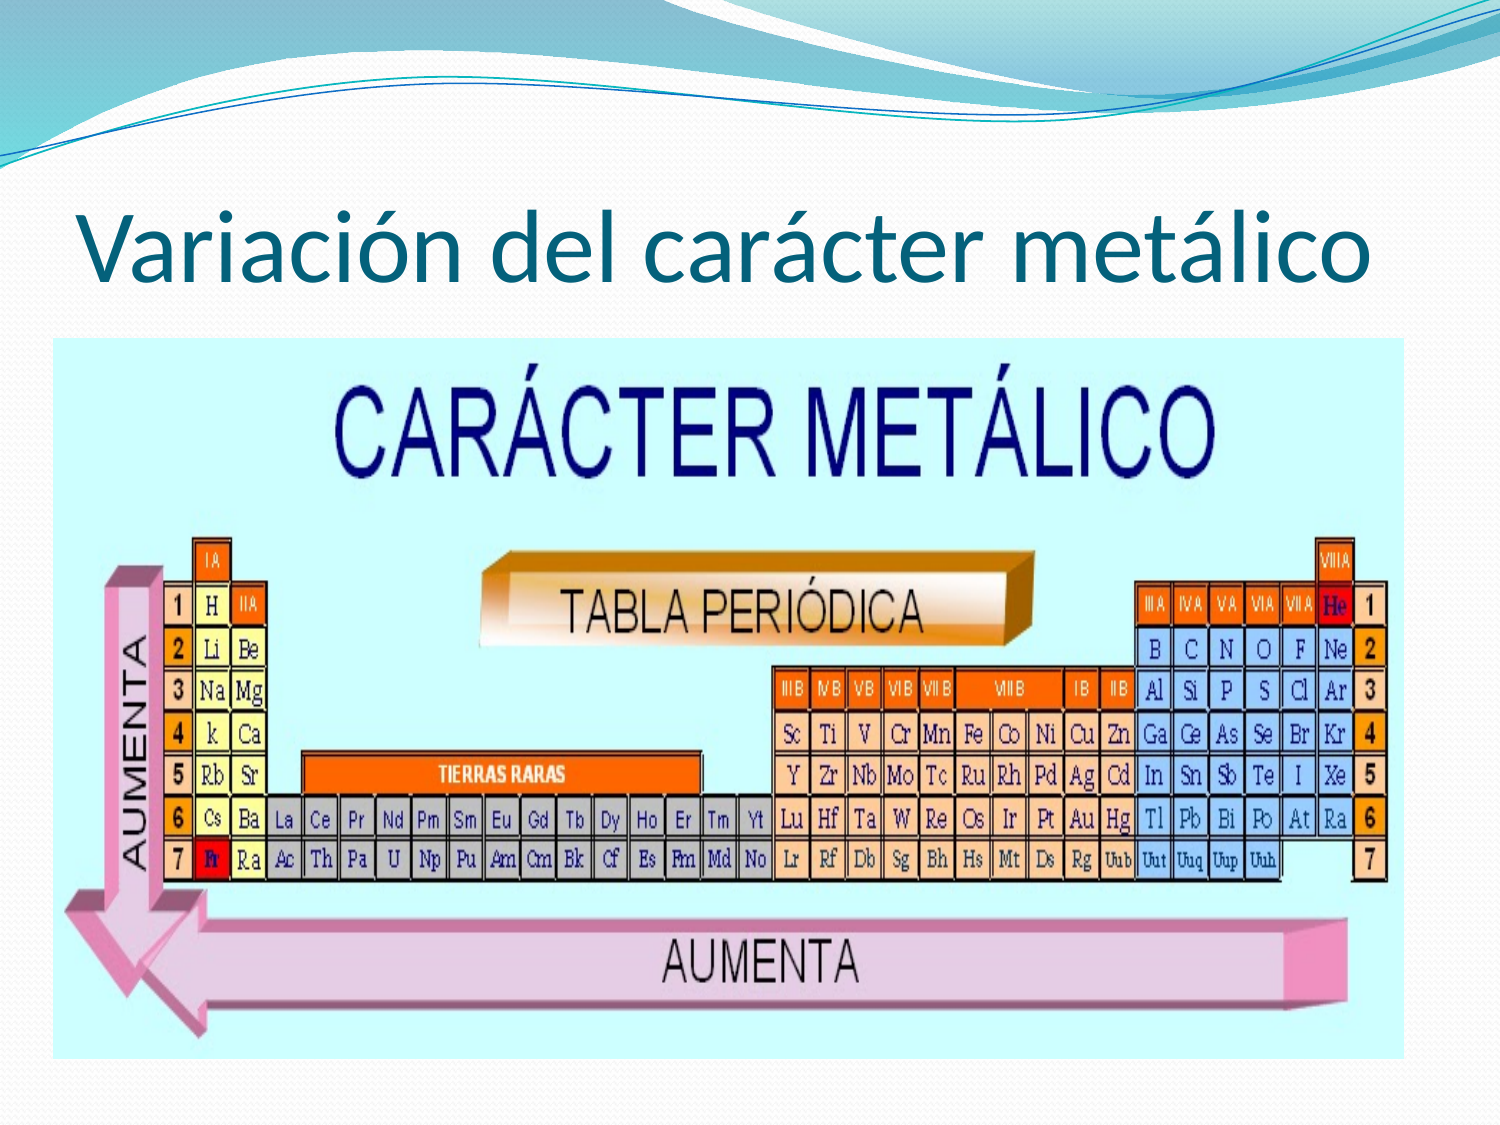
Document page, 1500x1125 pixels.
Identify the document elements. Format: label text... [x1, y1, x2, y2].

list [52, 337, 1404, 1059]
title Variación del carácter metálico [75, 115, 1425, 303]
